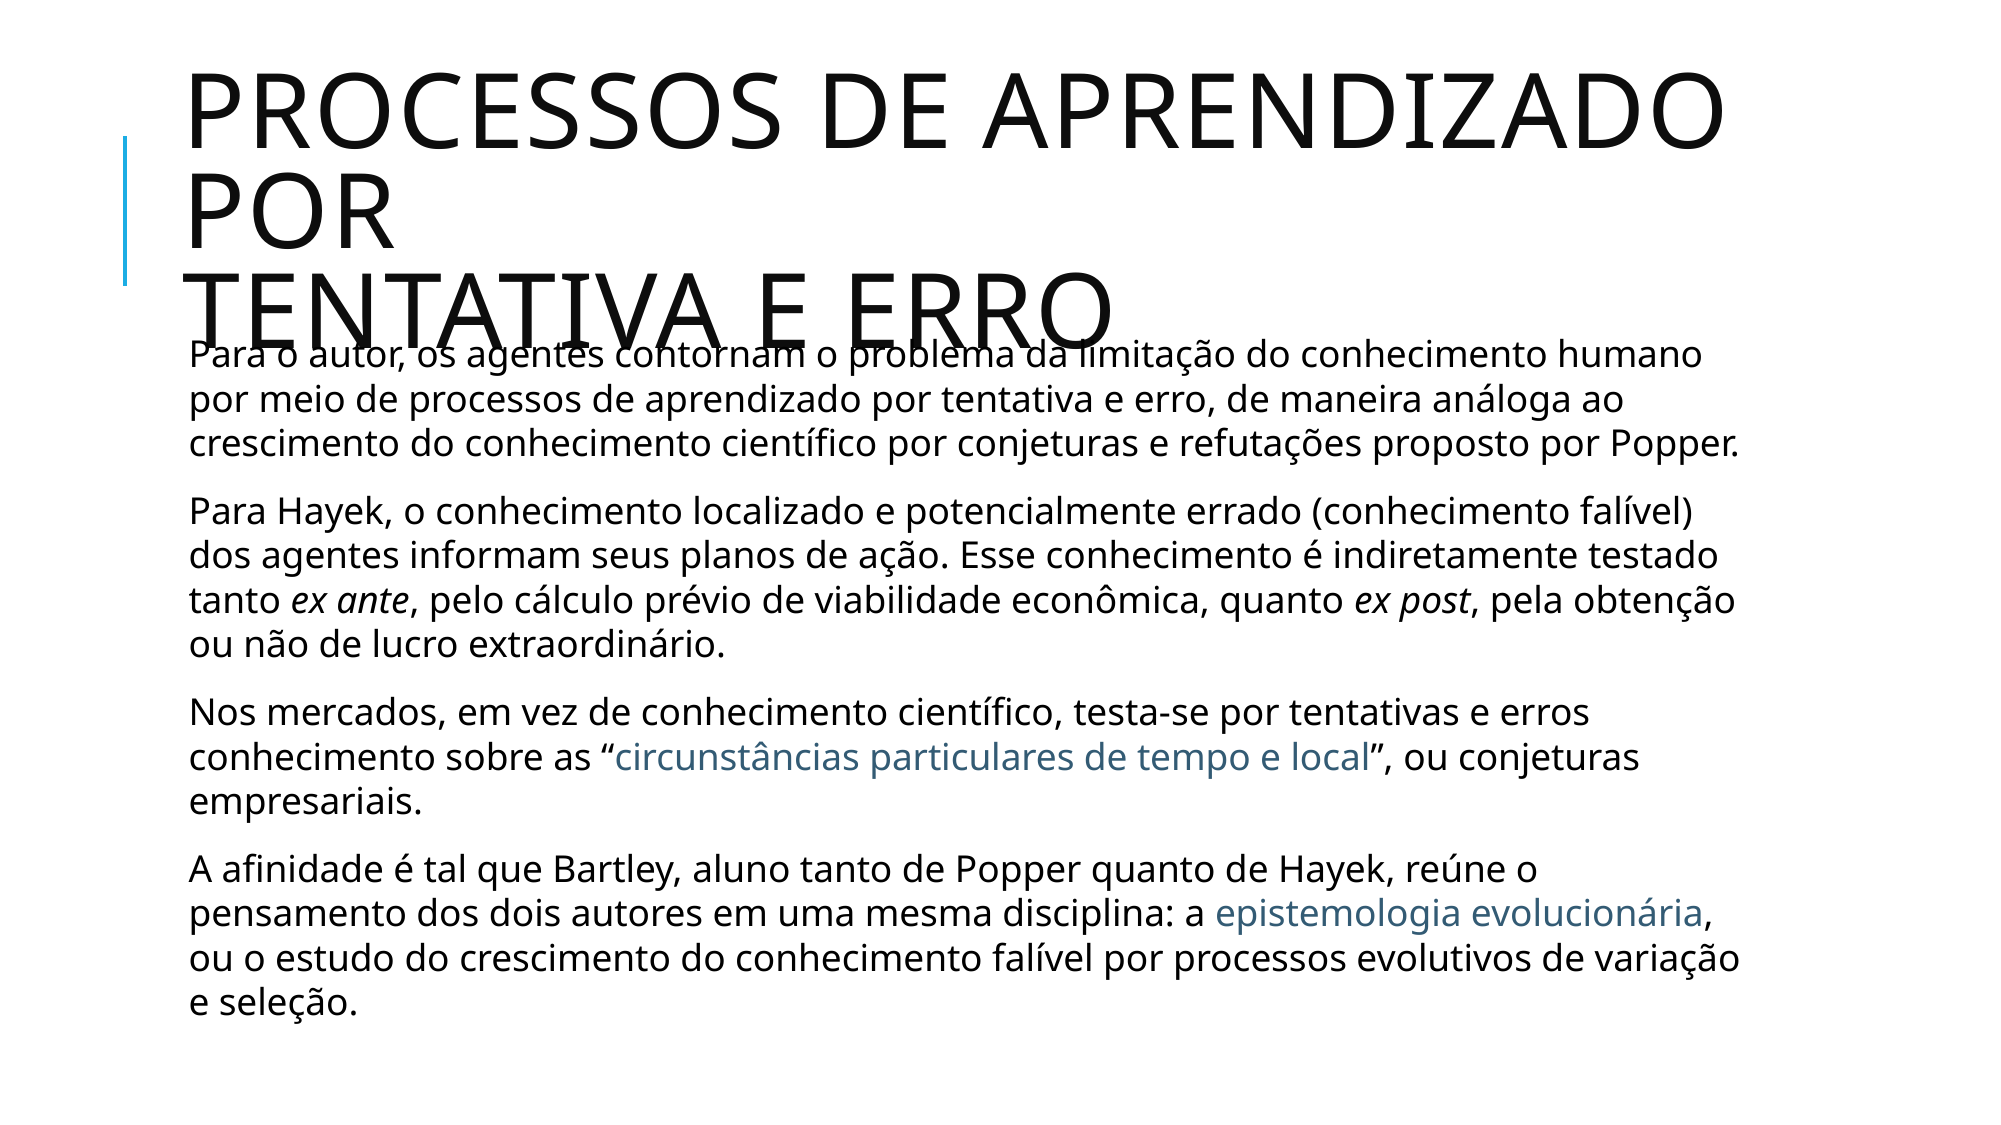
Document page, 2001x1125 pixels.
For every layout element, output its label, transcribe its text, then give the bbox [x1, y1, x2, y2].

list Para o autor, os agentes contornam o problema da limitação do conhecimento humano por meio de processos de aprendizado por tentativa e erro, de maneira análoga ao crescimento do conhecimento científico por conjeturas e refutações proposto por Popper. Para Hayek, o conhecimento localizado e potencialmente errado (conhecimento falível) dos agentes informam seus planos de ação. Esse conhecimento é indiretamente testado tanto ex ante, pelo cálculo prévio de viabilidade econômica, quanto ex post, pela obtenção ou não de lucro extraordinário. Nos mercados, em vez de conhecimento científico, testa-se por tentativas e erros conhecimento sobre as “circunstâncias particulares de tempo e local”, ou conjeturas empresariais. A afinidade é tal que Bartley, aluno tanto de Popper quanto de Hayek, reúne o pensamento dos dois autores em uma mesma disciplina: a epistemologia evolucionária, ou o estudo do crescimento do conhecimento falível por processos evolutivos de variação e seleção. [168, 323, 1763, 1080]
title processos de aprendizado por tentativa e erro [168, 96, 1763, 323]
